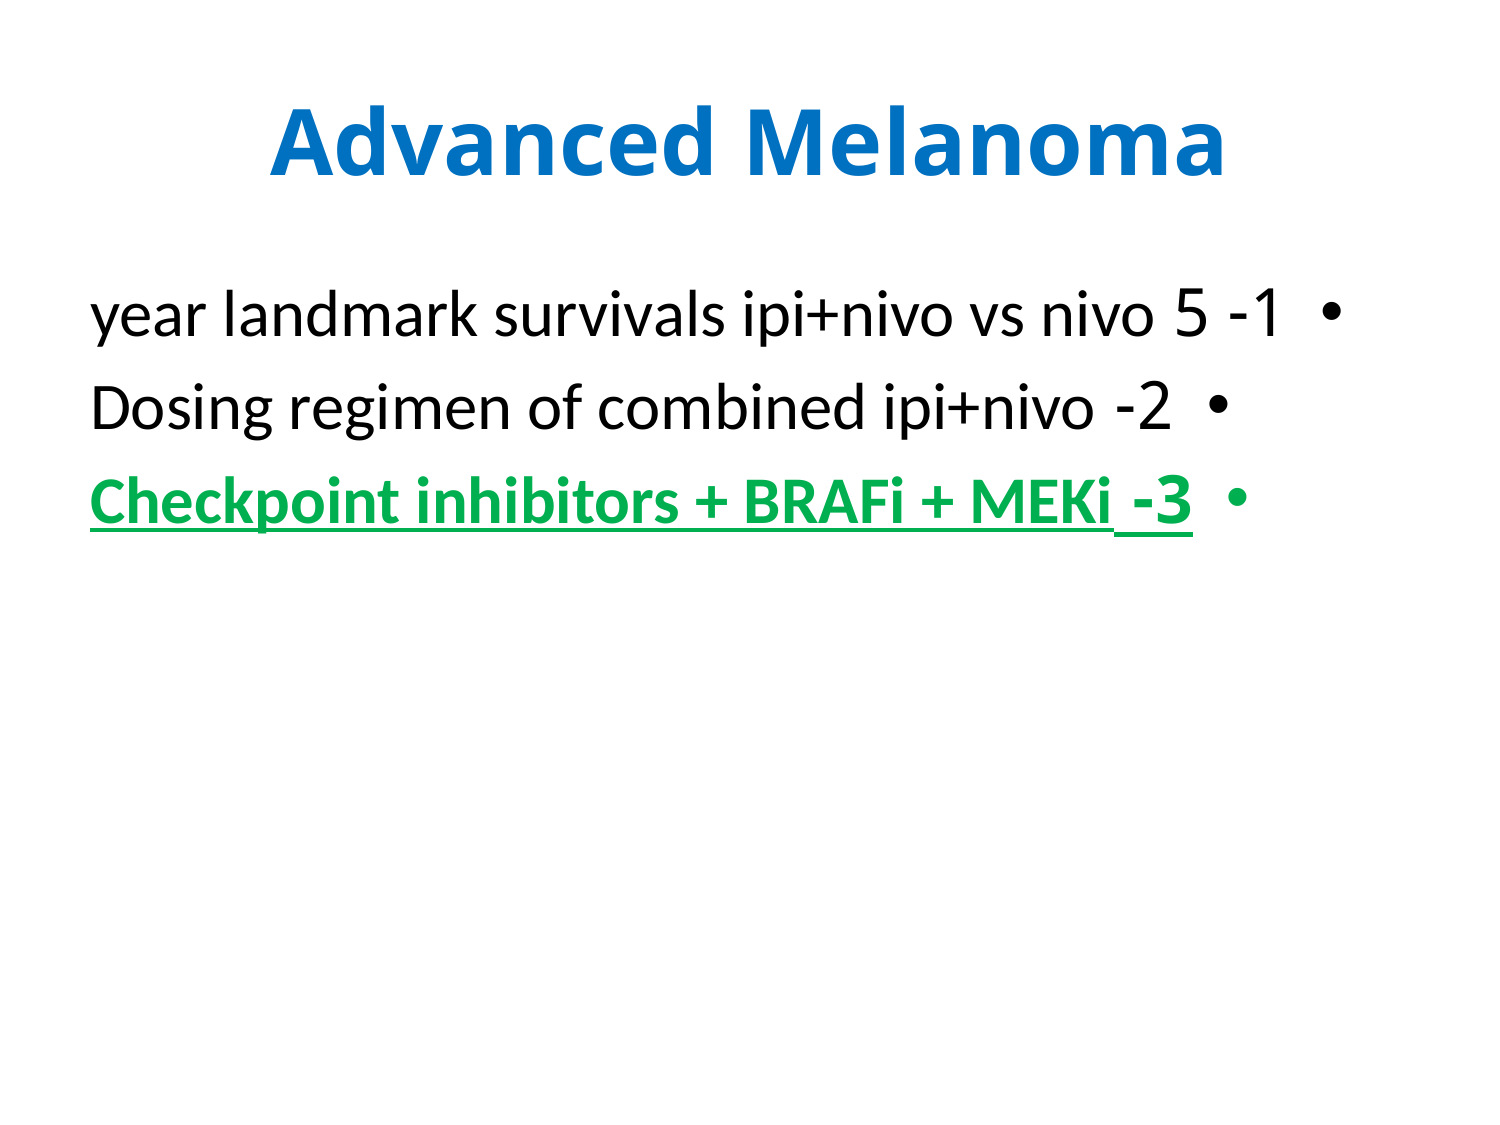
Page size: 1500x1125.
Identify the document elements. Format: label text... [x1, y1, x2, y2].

list 1- 5 year landmark survivals ipi+nivo vs nivo 2- Dosing regimen of combined ipi+nivo 3- Checkpoint inhibitors + BRAFi + MEKi [75, 262, 1425, 1005]
title Advanced Melanoma [75, 45, 1425, 233]
